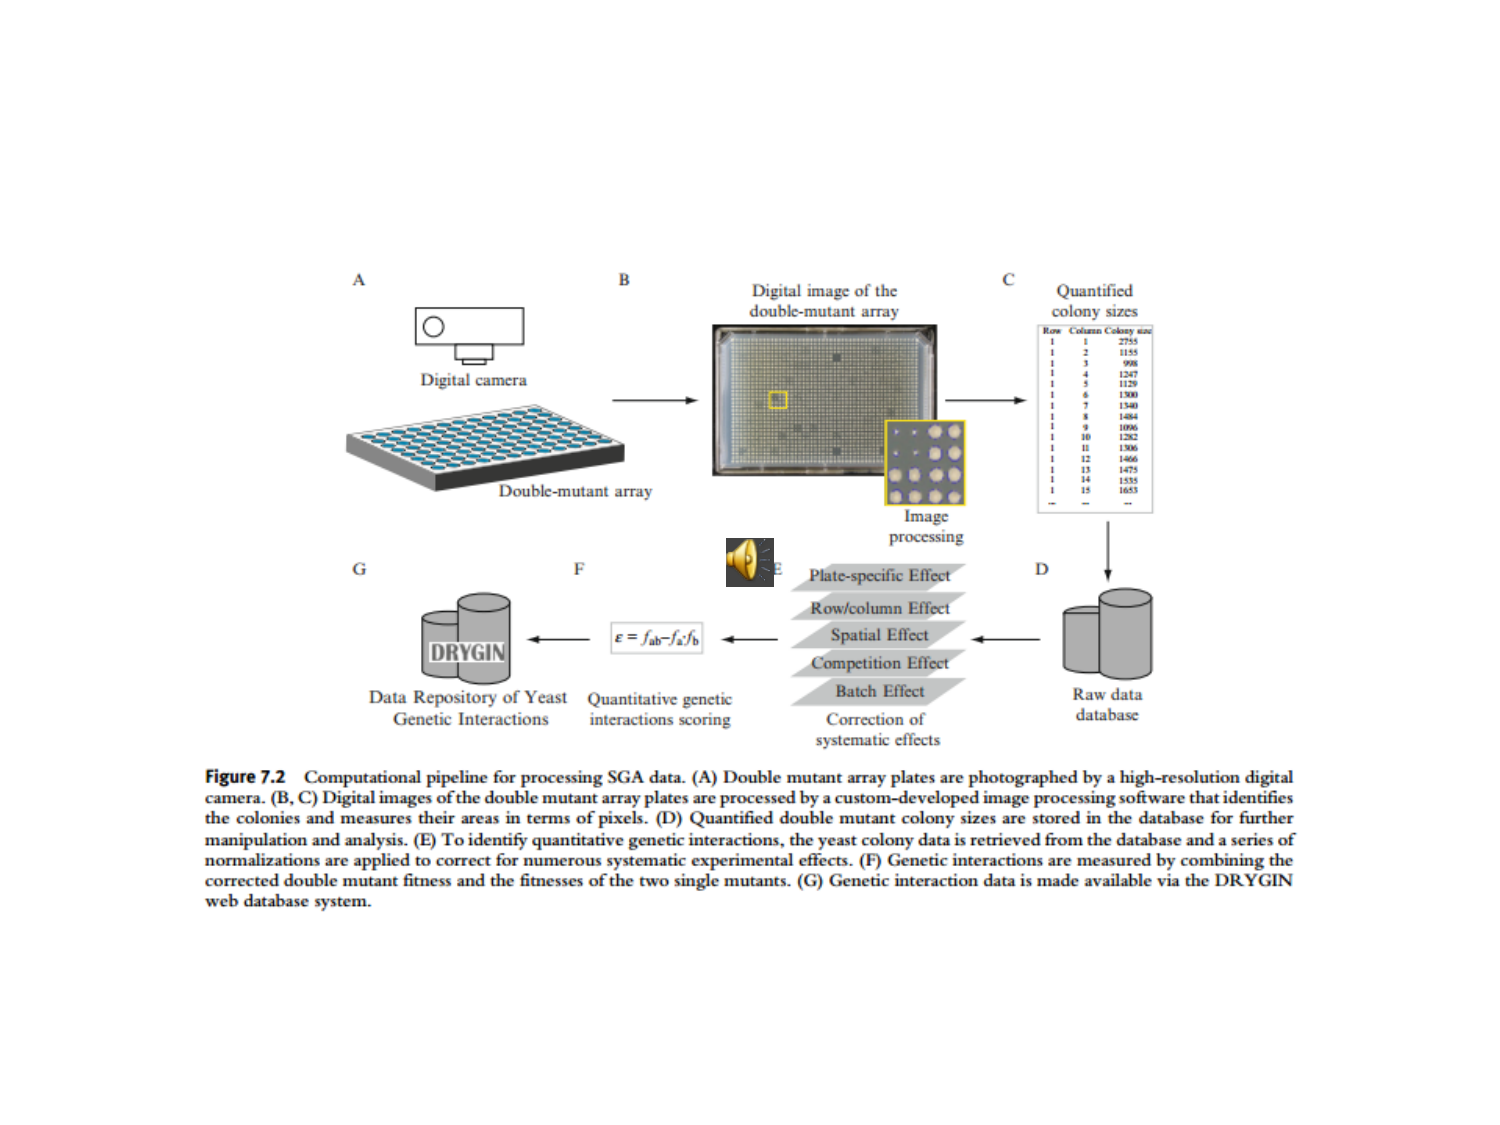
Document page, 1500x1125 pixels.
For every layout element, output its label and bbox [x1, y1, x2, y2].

picture [161, 198, 1338, 927]
